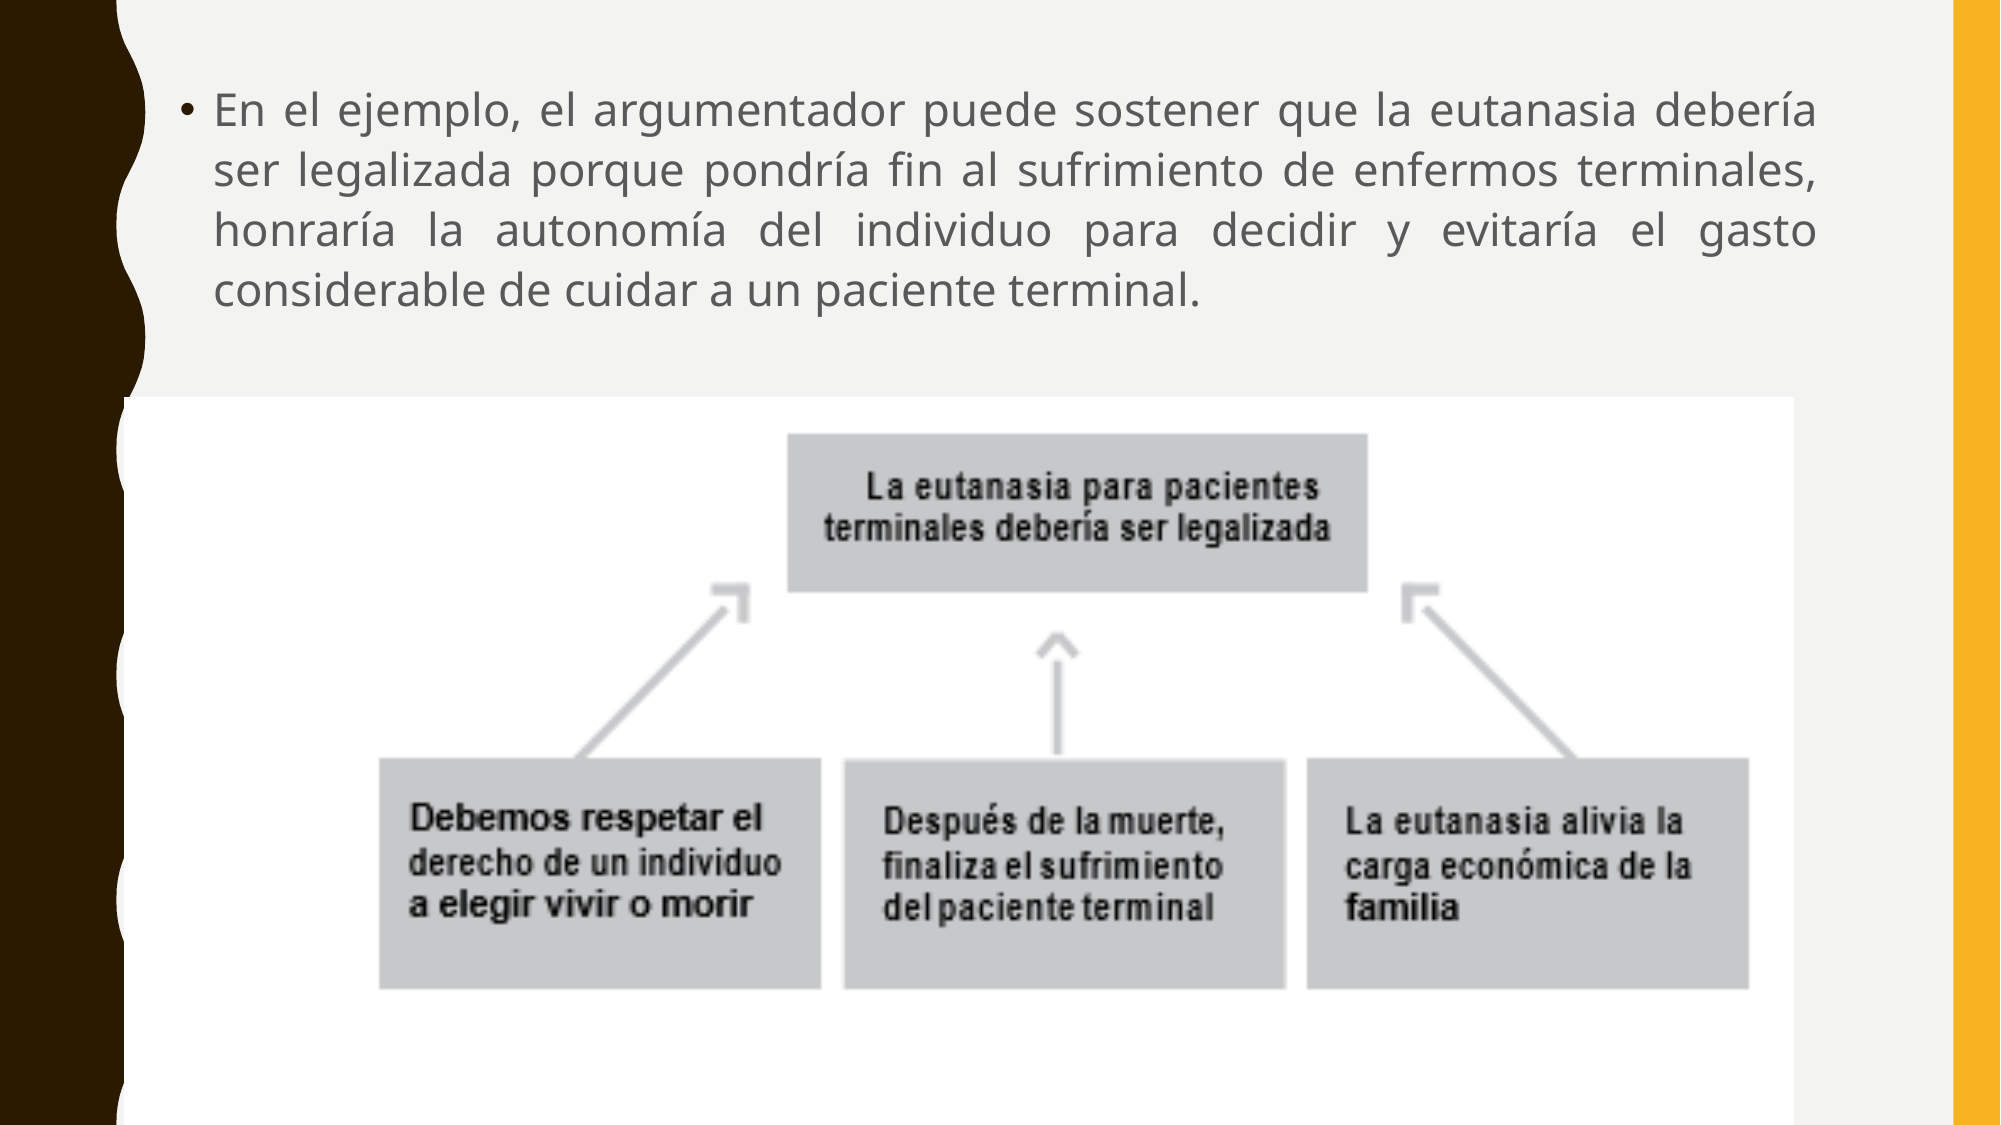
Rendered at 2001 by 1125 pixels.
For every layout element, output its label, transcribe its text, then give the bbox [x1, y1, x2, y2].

list En el ejemplo, el argumentador puede sostener que la eutanasia debería ser legalizada porque pondría fin al sufrimiento de enfermos terminales, honraría la autonomía del individuo para decidir y evitaría el gasto considerable de cuidar a un paciente terminal. [164, 68, 1835, 658]
picture [124, 397, 1794, 1125]
